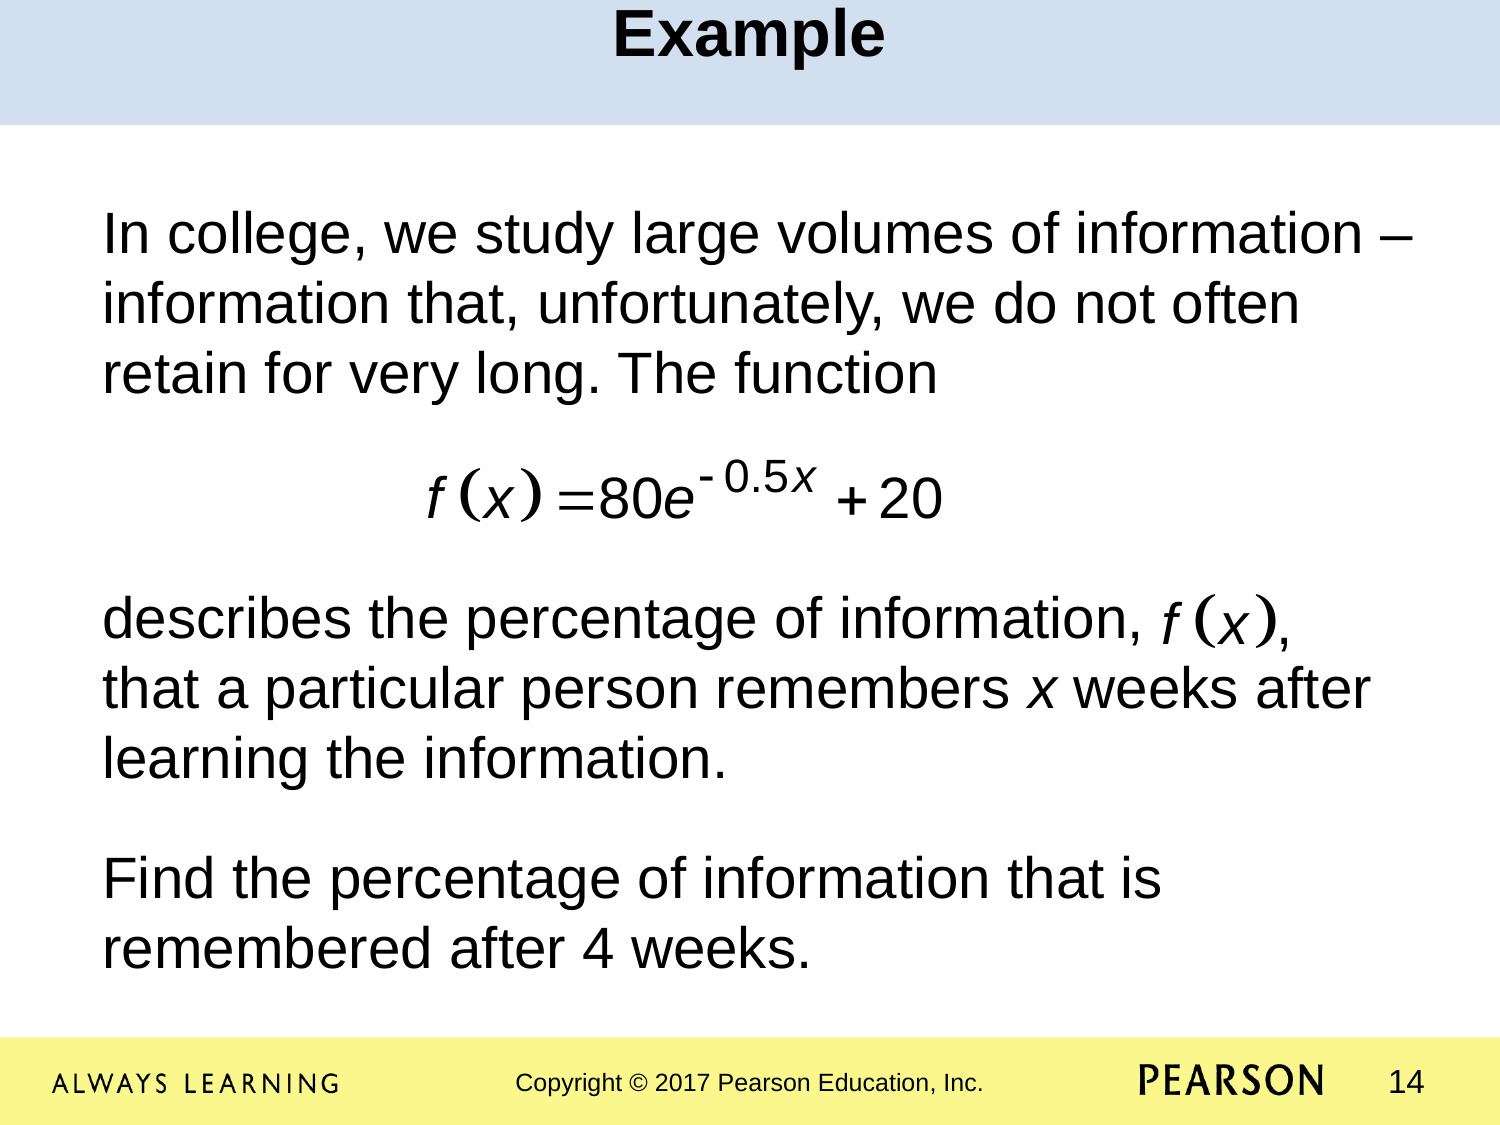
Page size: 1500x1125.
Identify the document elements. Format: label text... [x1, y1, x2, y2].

picture [1137, 1062, 1325, 1097]
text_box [424, 449, 949, 542]
picture [51, 1072, 338, 1094]
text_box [1159, 592, 1294, 668]
list In college, we study large volumes of information – information that, unfortunately, we do not often retain for very long. The function describes the percentage of information, that a particular person remembers x weeks after learning the information. Find the percentage of information that is remembered after 4 weeks. [87, 187, 1440, 1000]
